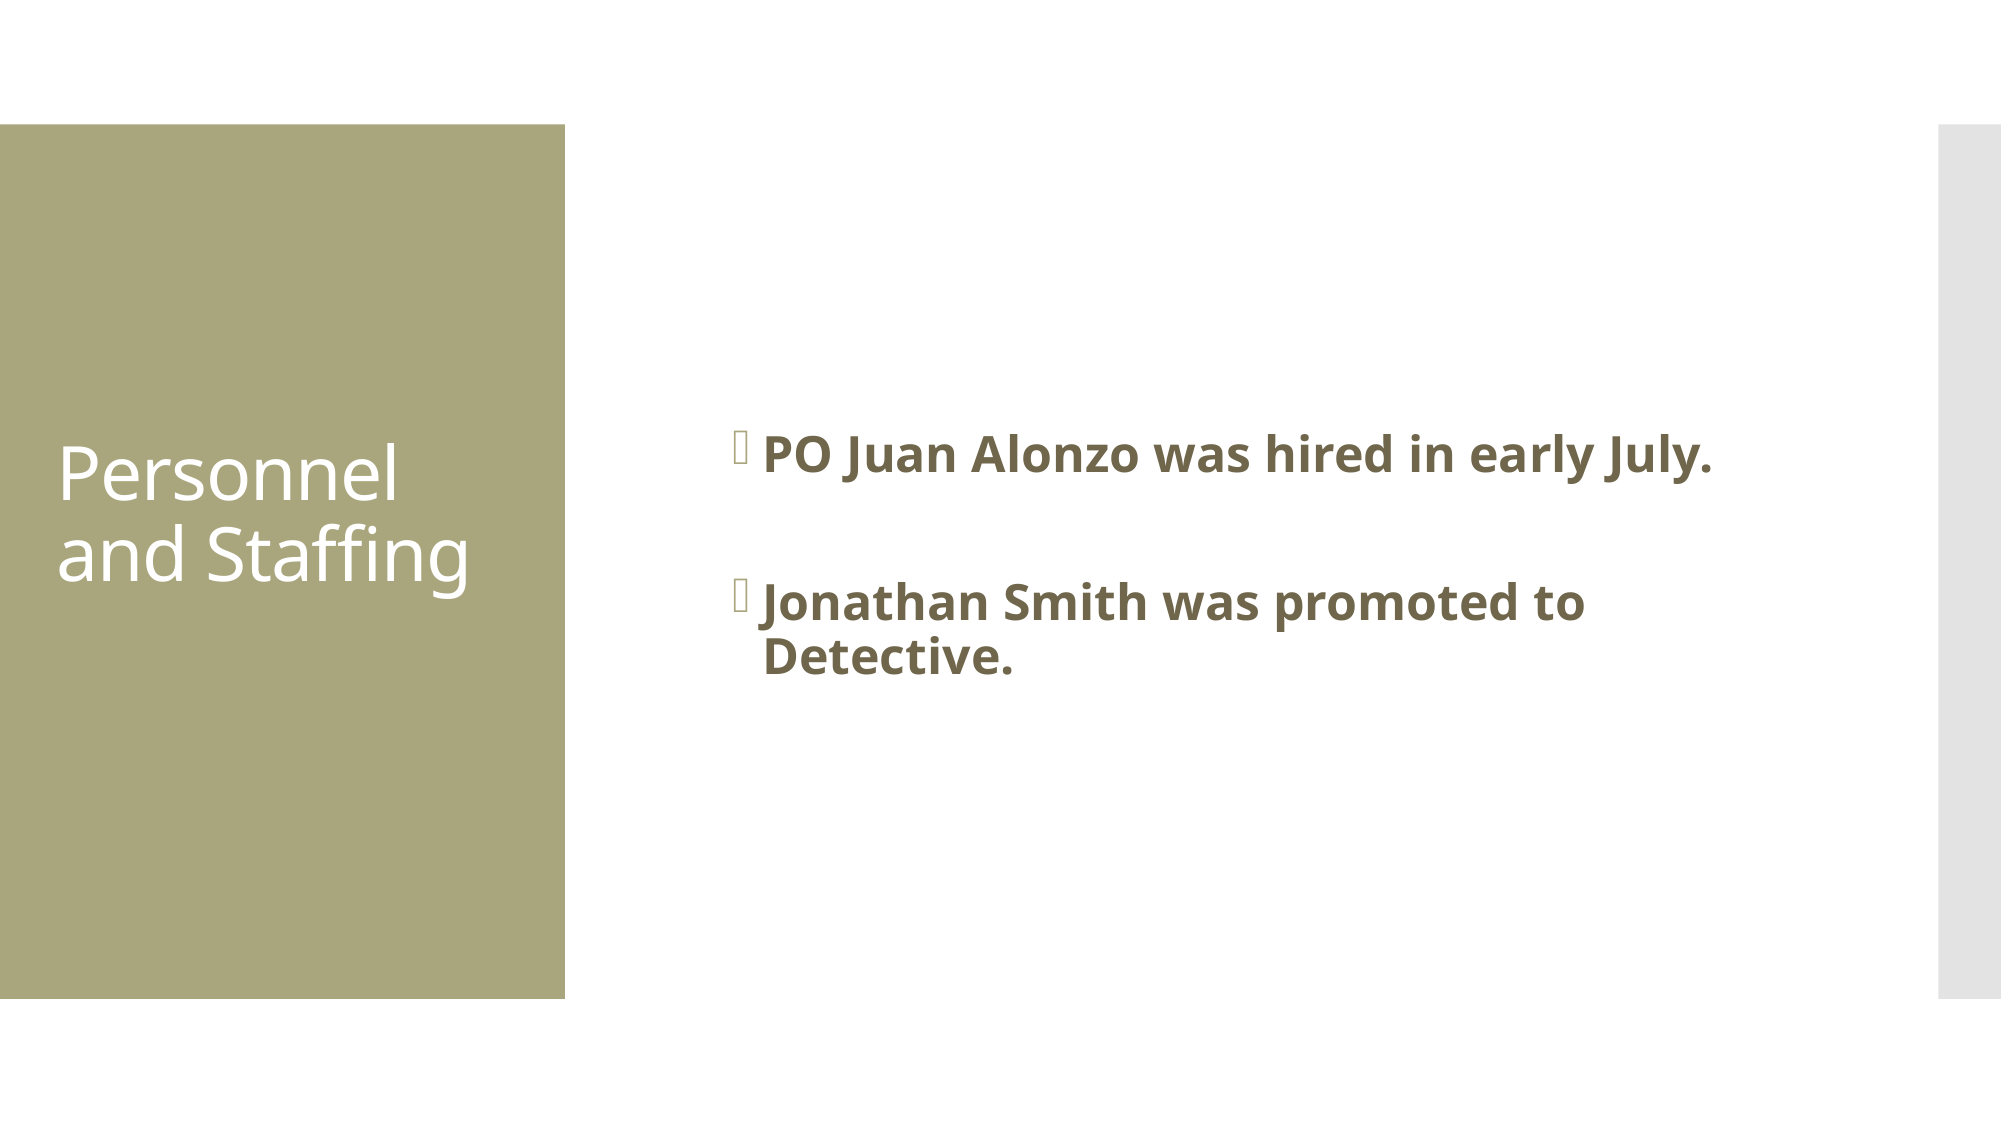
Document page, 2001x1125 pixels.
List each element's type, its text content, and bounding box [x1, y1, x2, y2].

list PO Juan Alonzo was hired in early July. Jonathan Smith was promoted to Detective. [634, 141, 1835, 982]
title Personnel and Staffing [41, 184, 525, 940]
